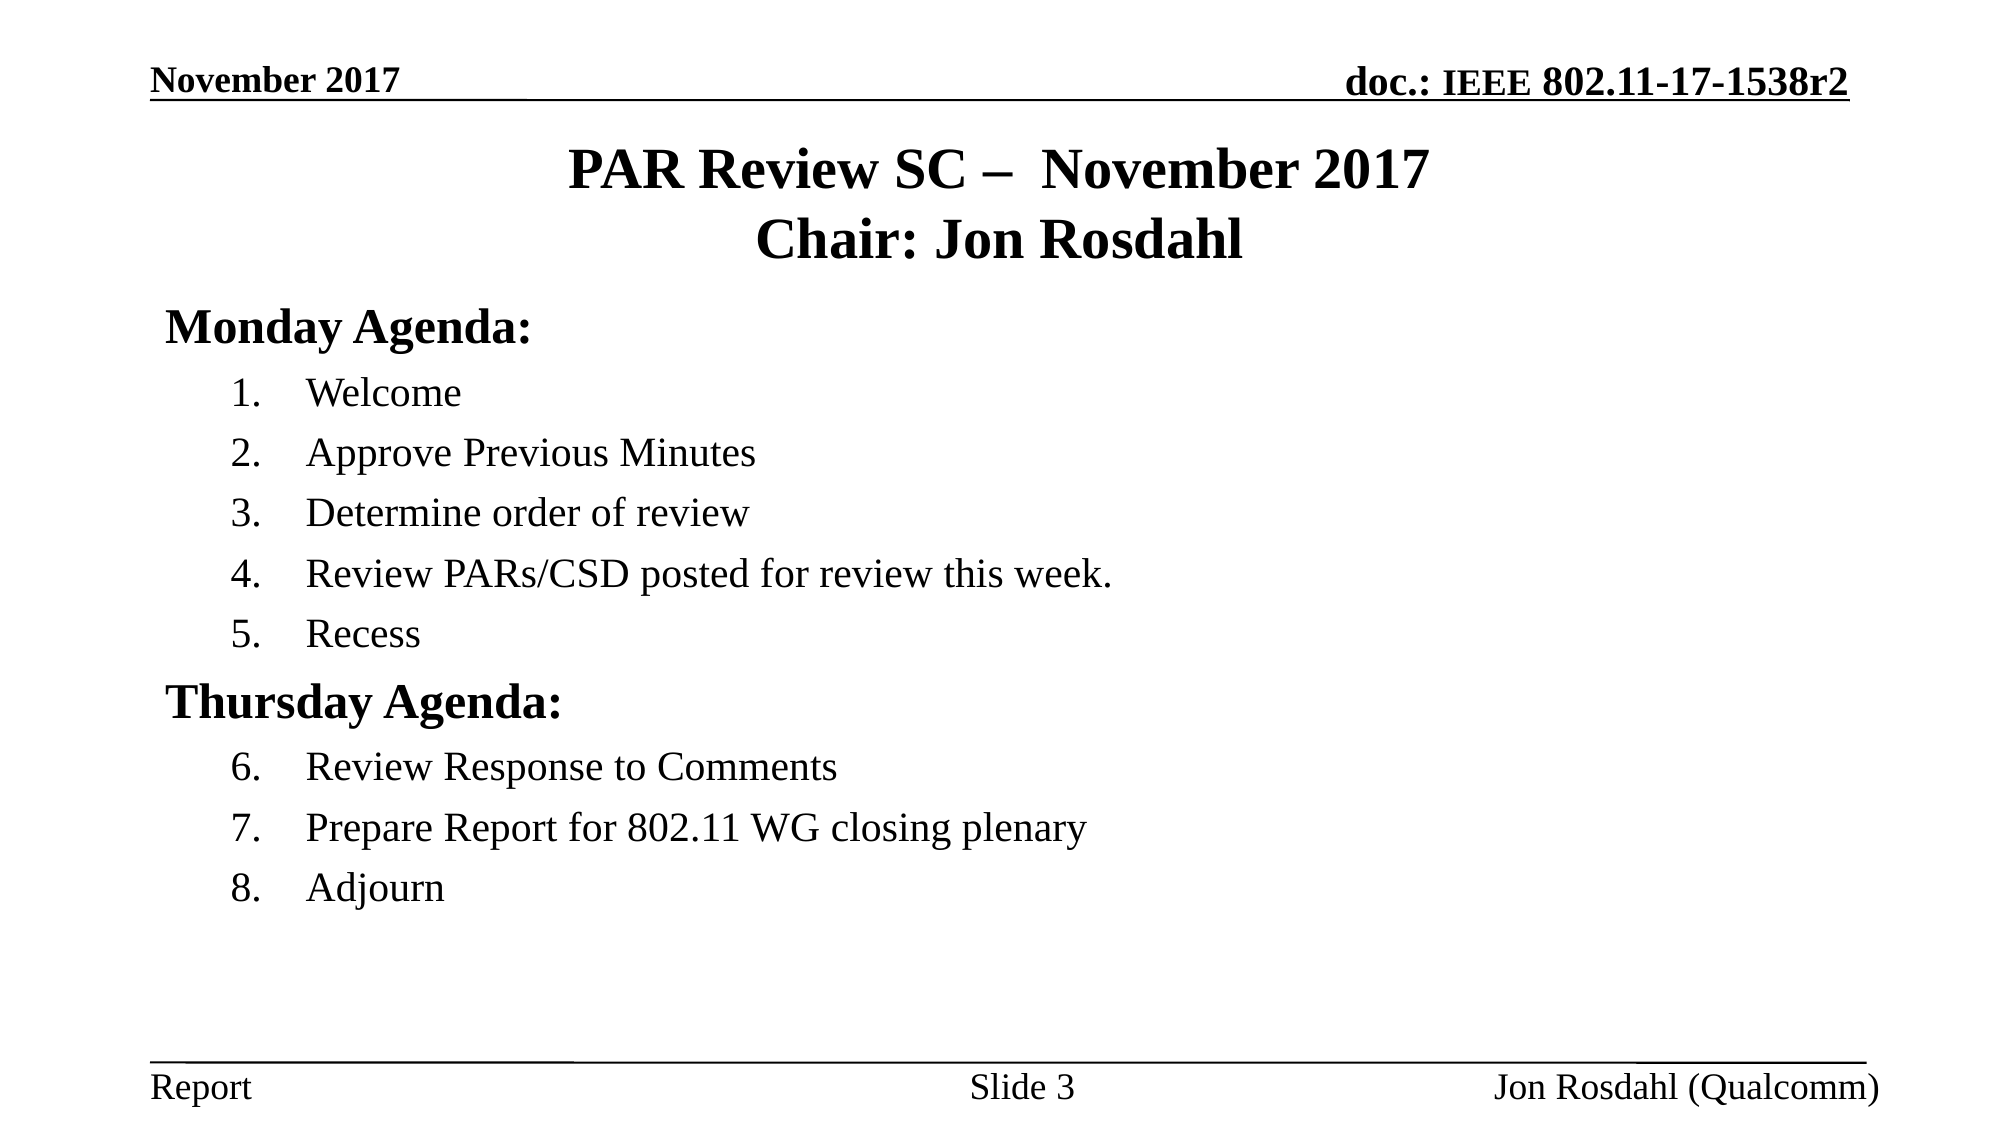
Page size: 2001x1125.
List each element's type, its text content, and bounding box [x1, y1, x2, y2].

text_box Draft Agenda: [373, 210, 835, 286]
list Monday Agenda: Welcome Approve Previous Minutes Determine order of review Review PARs/CSD posted for review this week. Recess Thursday Agenda: Review Response to Comments Prepare Report for 802.11 WG closing plenary Adjourn [149, 285, 1850, 1024]
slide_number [149, 49, 431, 100]
slide_number Slide 3 [950, 1061, 1095, 1125]
title PAR Review SC – November 2017 Chair: Jon Rosdahl [149, 112, 1850, 285]
footer Jon Rosdahl (Qualcomm) [1436, 1061, 1881, 1108]
